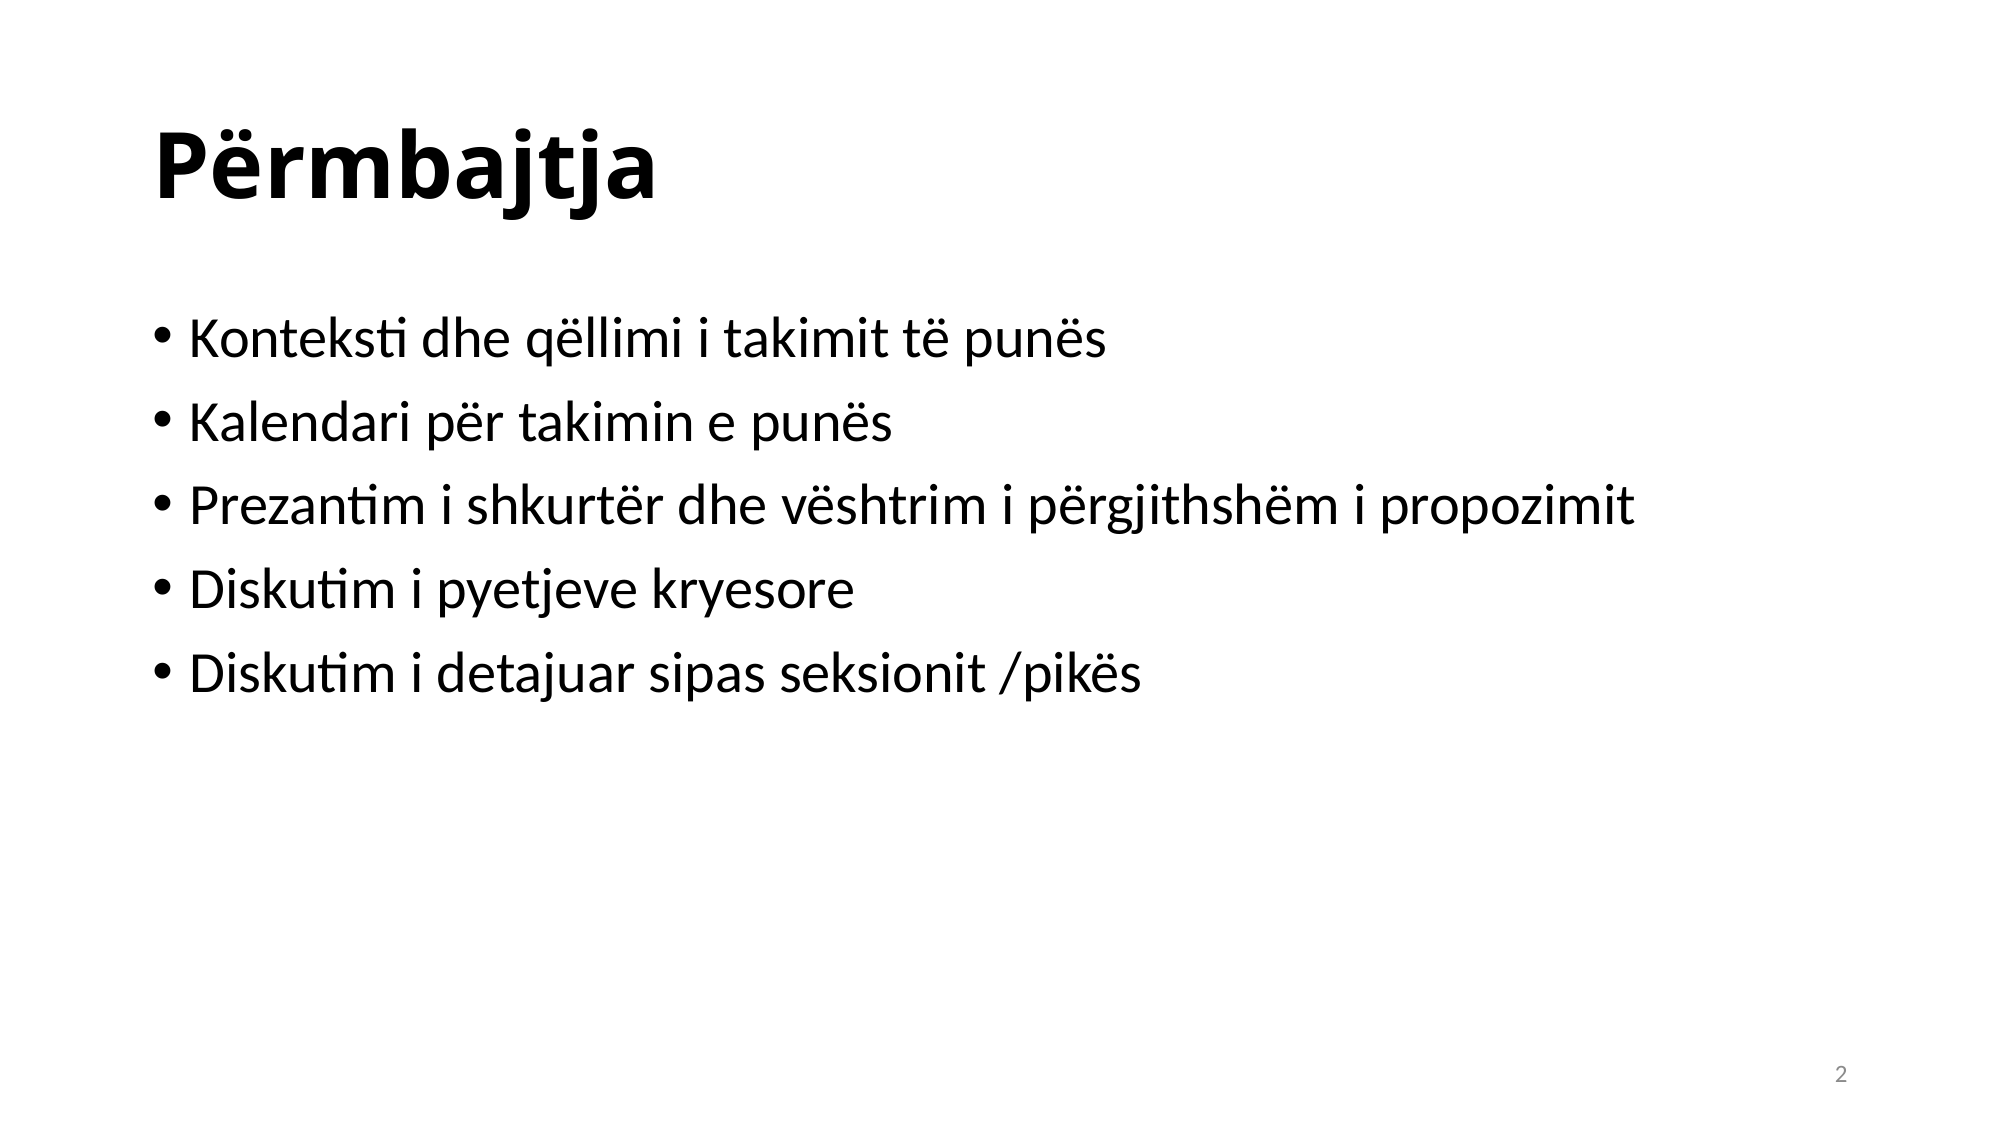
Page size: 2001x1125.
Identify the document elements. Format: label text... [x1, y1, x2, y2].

slide_number 2 [1412, 1042, 1863, 1103]
list Konteksti dhe qëllimi i takimit të punës Kalendari për takimin e punës Prezantim i shkurtër dhe vështrim i përgjithshëm i propozimit Diskutim i pyetjeve kryesore Diskutim i detajuar sipas seksionit /pikës [137, 299, 1863, 1014]
title Përmbajtja [137, 59, 1863, 278]
